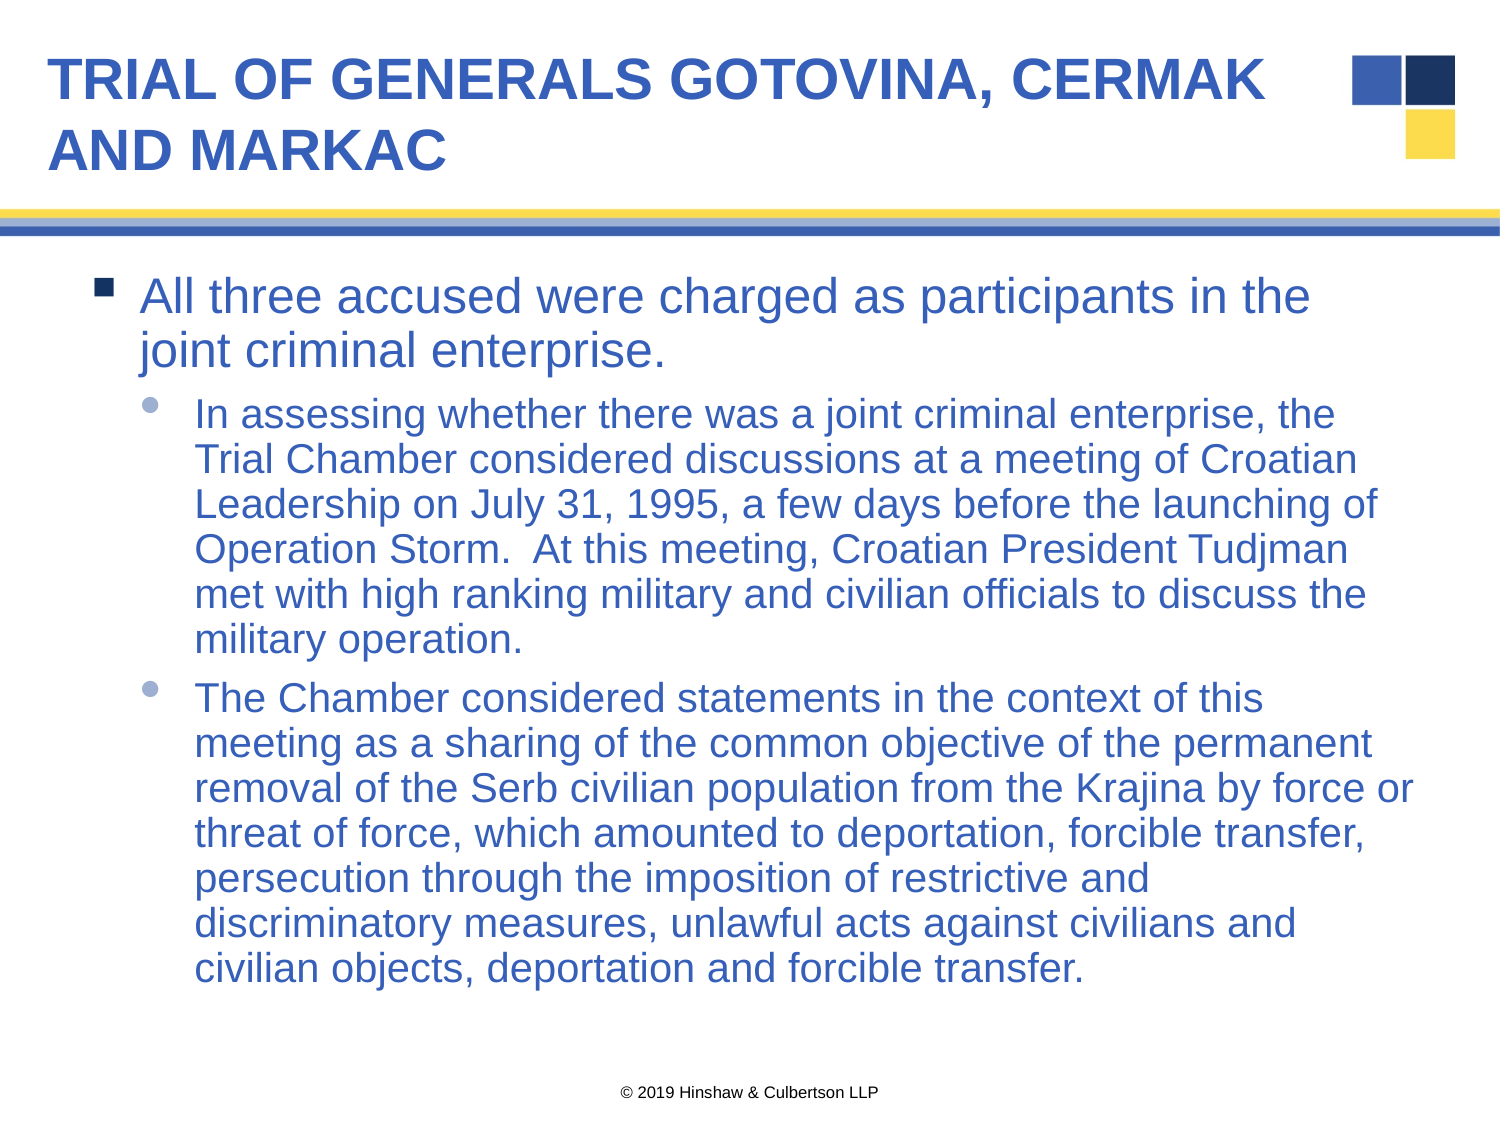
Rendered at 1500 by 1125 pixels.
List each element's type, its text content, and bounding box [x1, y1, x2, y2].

title TRIAL OF GENERALS GOTOVINA, CERMAK AND MARKAC [39, 17, 1500, 206]
list All three accused were charged as participants in the joint criminal enterprise. In assessing whether there was a joint criminal enterprise, the Trial Chamber considered discussions at a meeting of Croatian Leadership on July 31, 1995, a few days before the launching of Operation Storm. At this meeting, Croatian President Tudjman met with high ranking military and civilian officials to discuss the military operation. The Chamber considered statements in the context of this meeting as a sharing of the common objective of the permanent removal of the Serb civilian population from the Krajina by force or threat of force, which amounted to deportation, forcible transfer, persecution through the imposition of restrictive and discriminatory measures, unlawful acts against civilians and civilian objects, deportation and forcible transfer. [74, 261, 1426, 1125]
picture [0, 0, 1500, 825]
